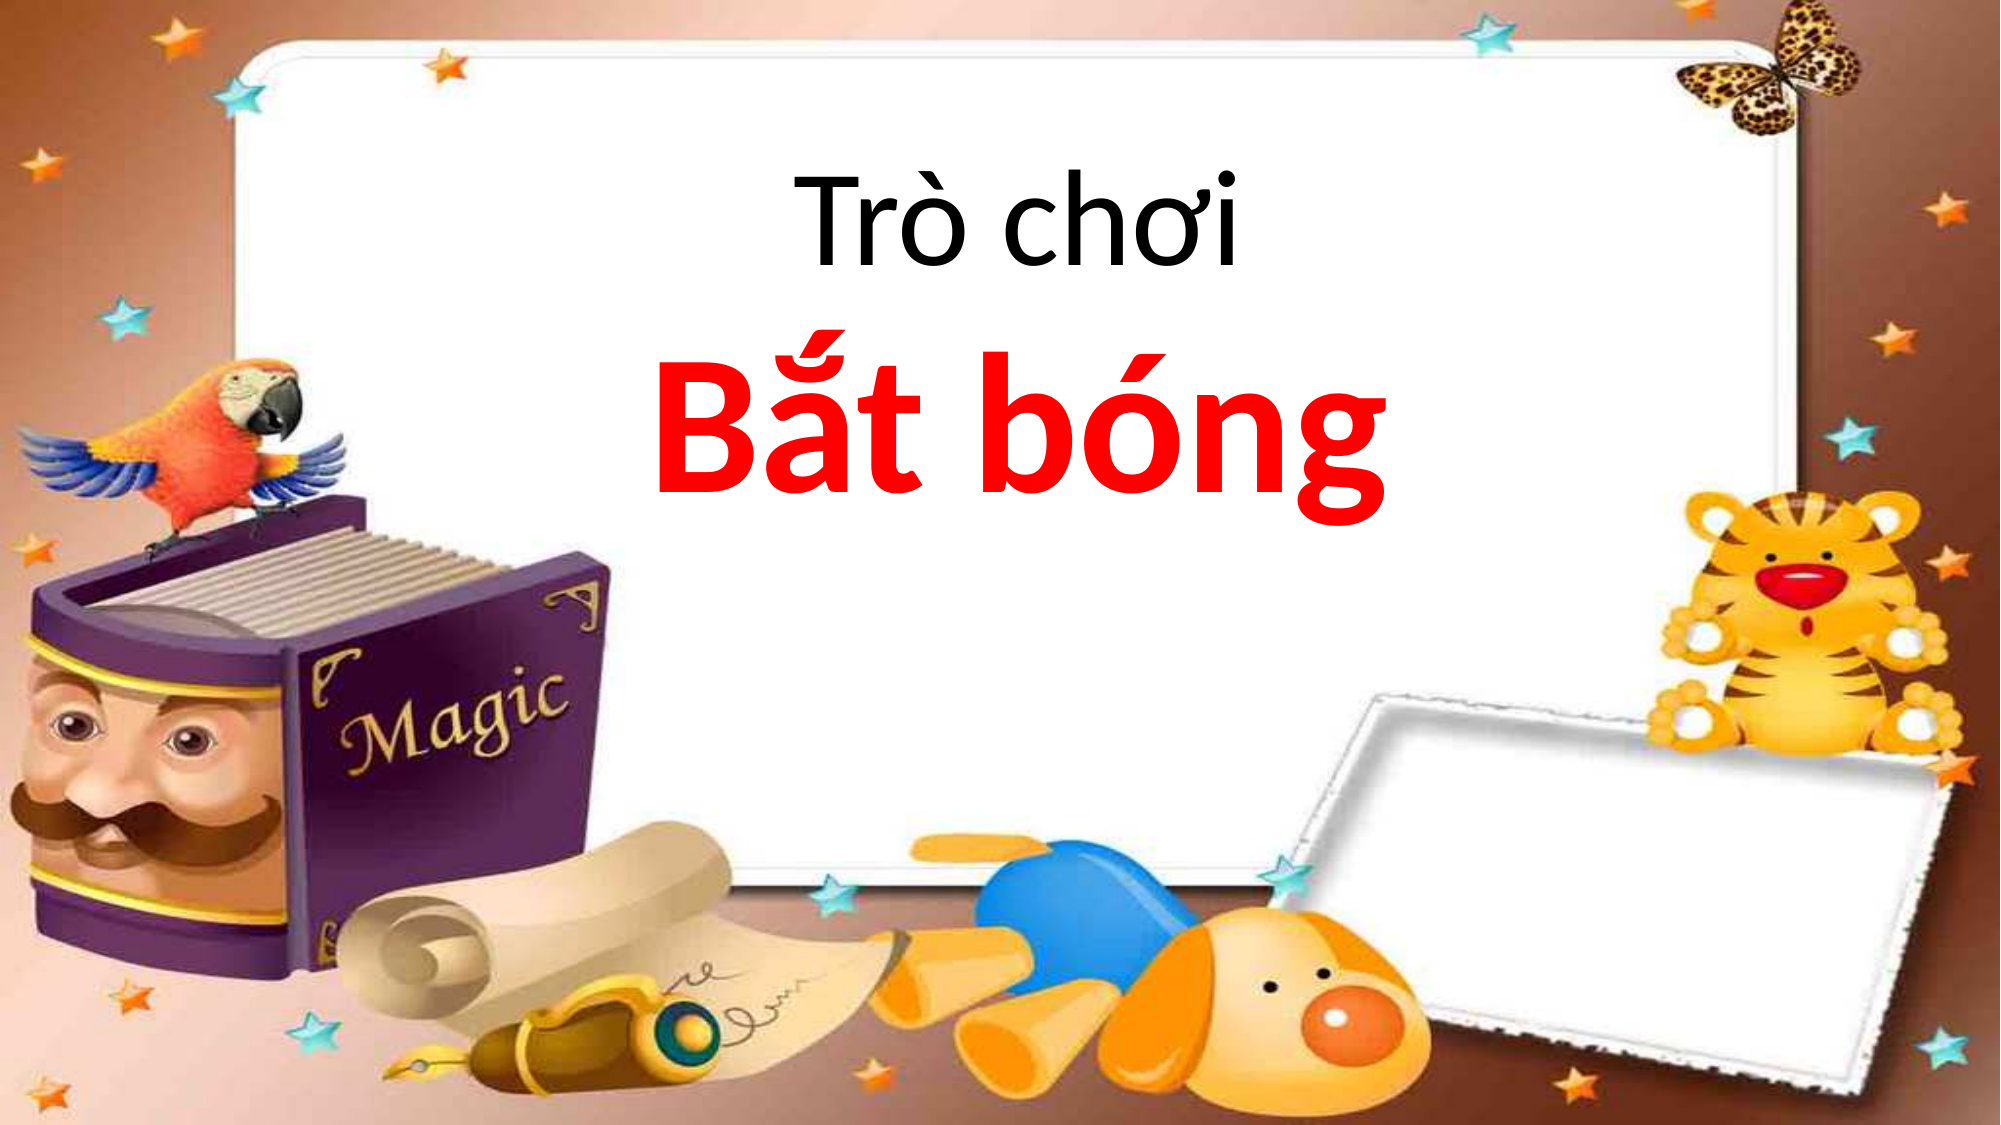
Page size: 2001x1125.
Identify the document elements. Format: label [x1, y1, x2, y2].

list [0, 0, 2000, 1125]
